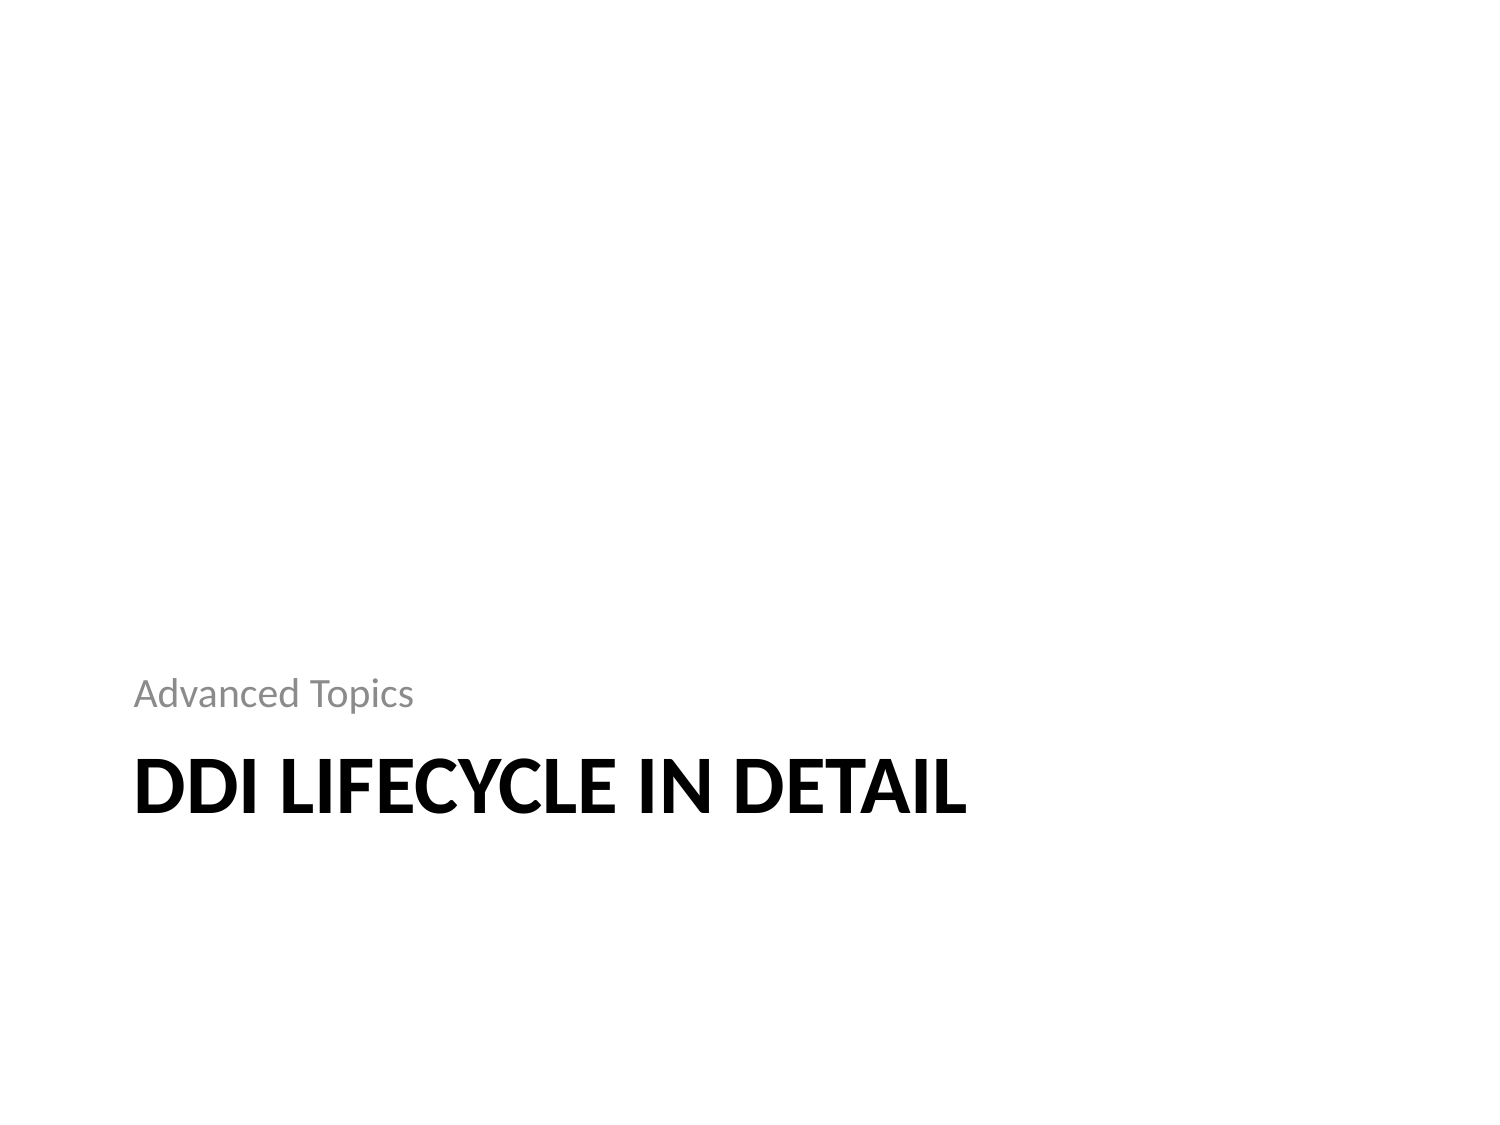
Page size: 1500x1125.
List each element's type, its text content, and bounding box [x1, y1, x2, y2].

title DDI lifecycle in detail [118, 723, 1394, 947]
list Advanced Topics [118, 476, 1394, 723]
